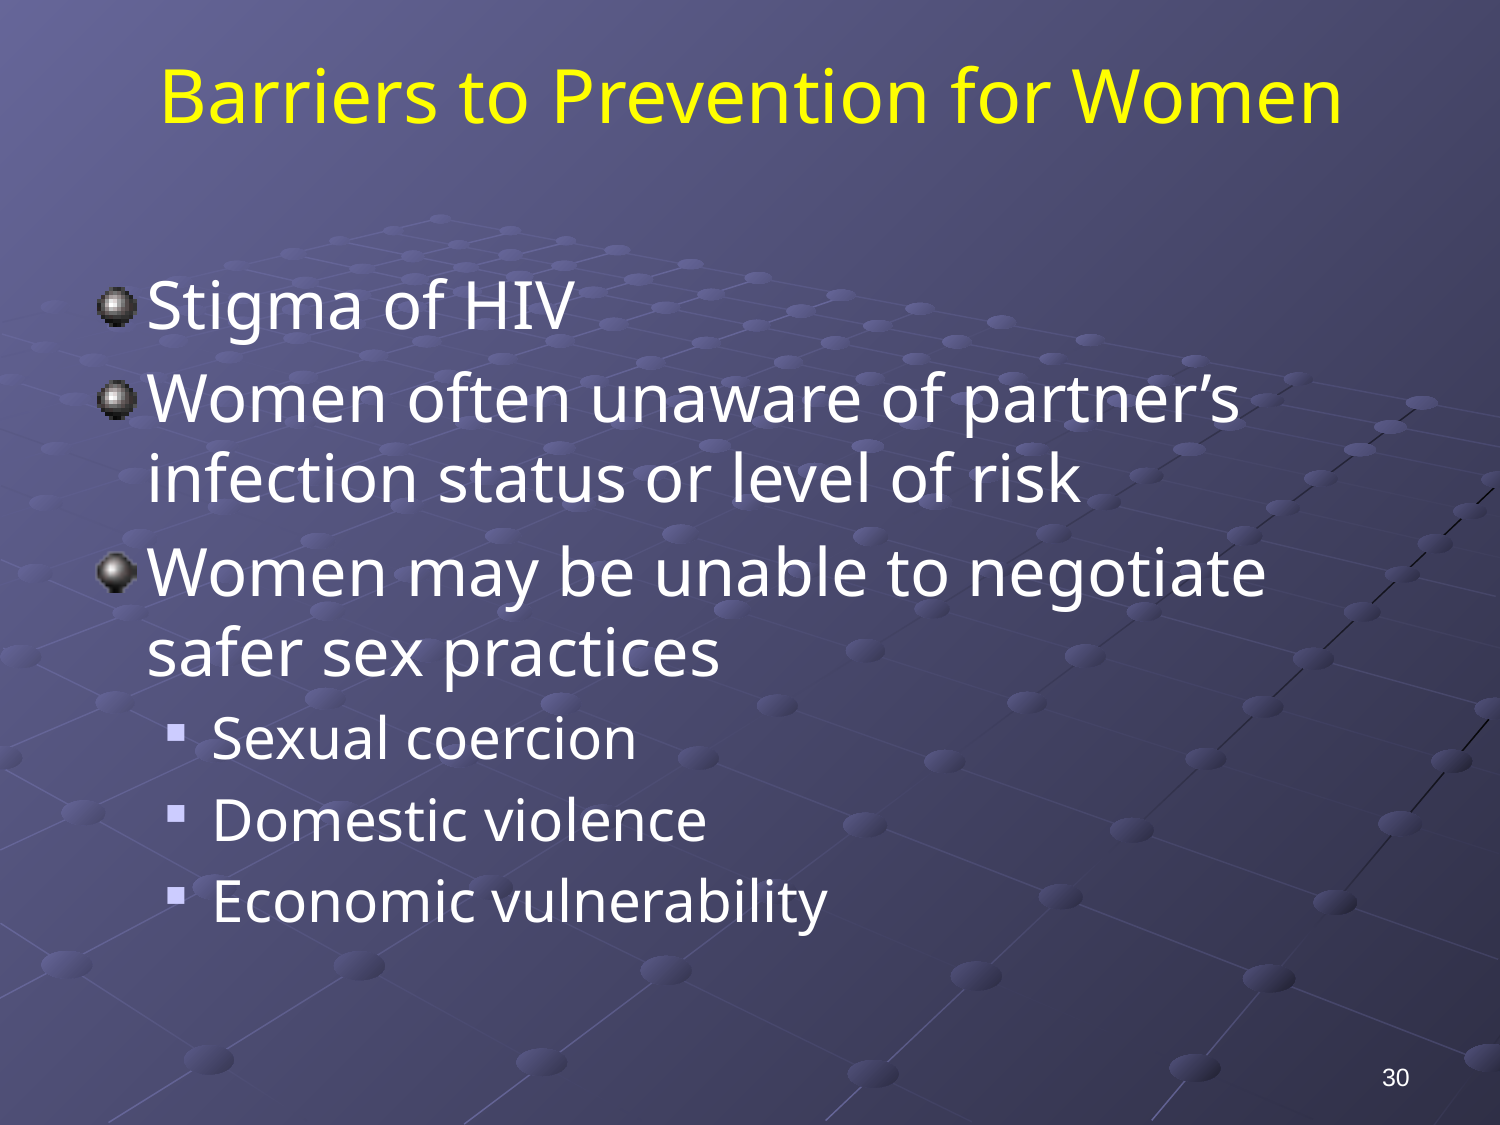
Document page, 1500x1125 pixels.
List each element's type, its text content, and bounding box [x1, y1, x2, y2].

slide_number 30 [1074, 1023, 1426, 1100]
picture [90, 546, 137, 593]
list Stigma of HIV Women often unaware of partner’s infection status or level of risk Women may be unable to negotiate safer sex practices Sexual coercion Domestic violence Economic vulnerability [74, 255, 1426, 1000]
title Barriers to Prevention for Women [76, 0, 1428, 188]
picture [90, 372, 137, 420]
picture [90, 279, 137, 327]
